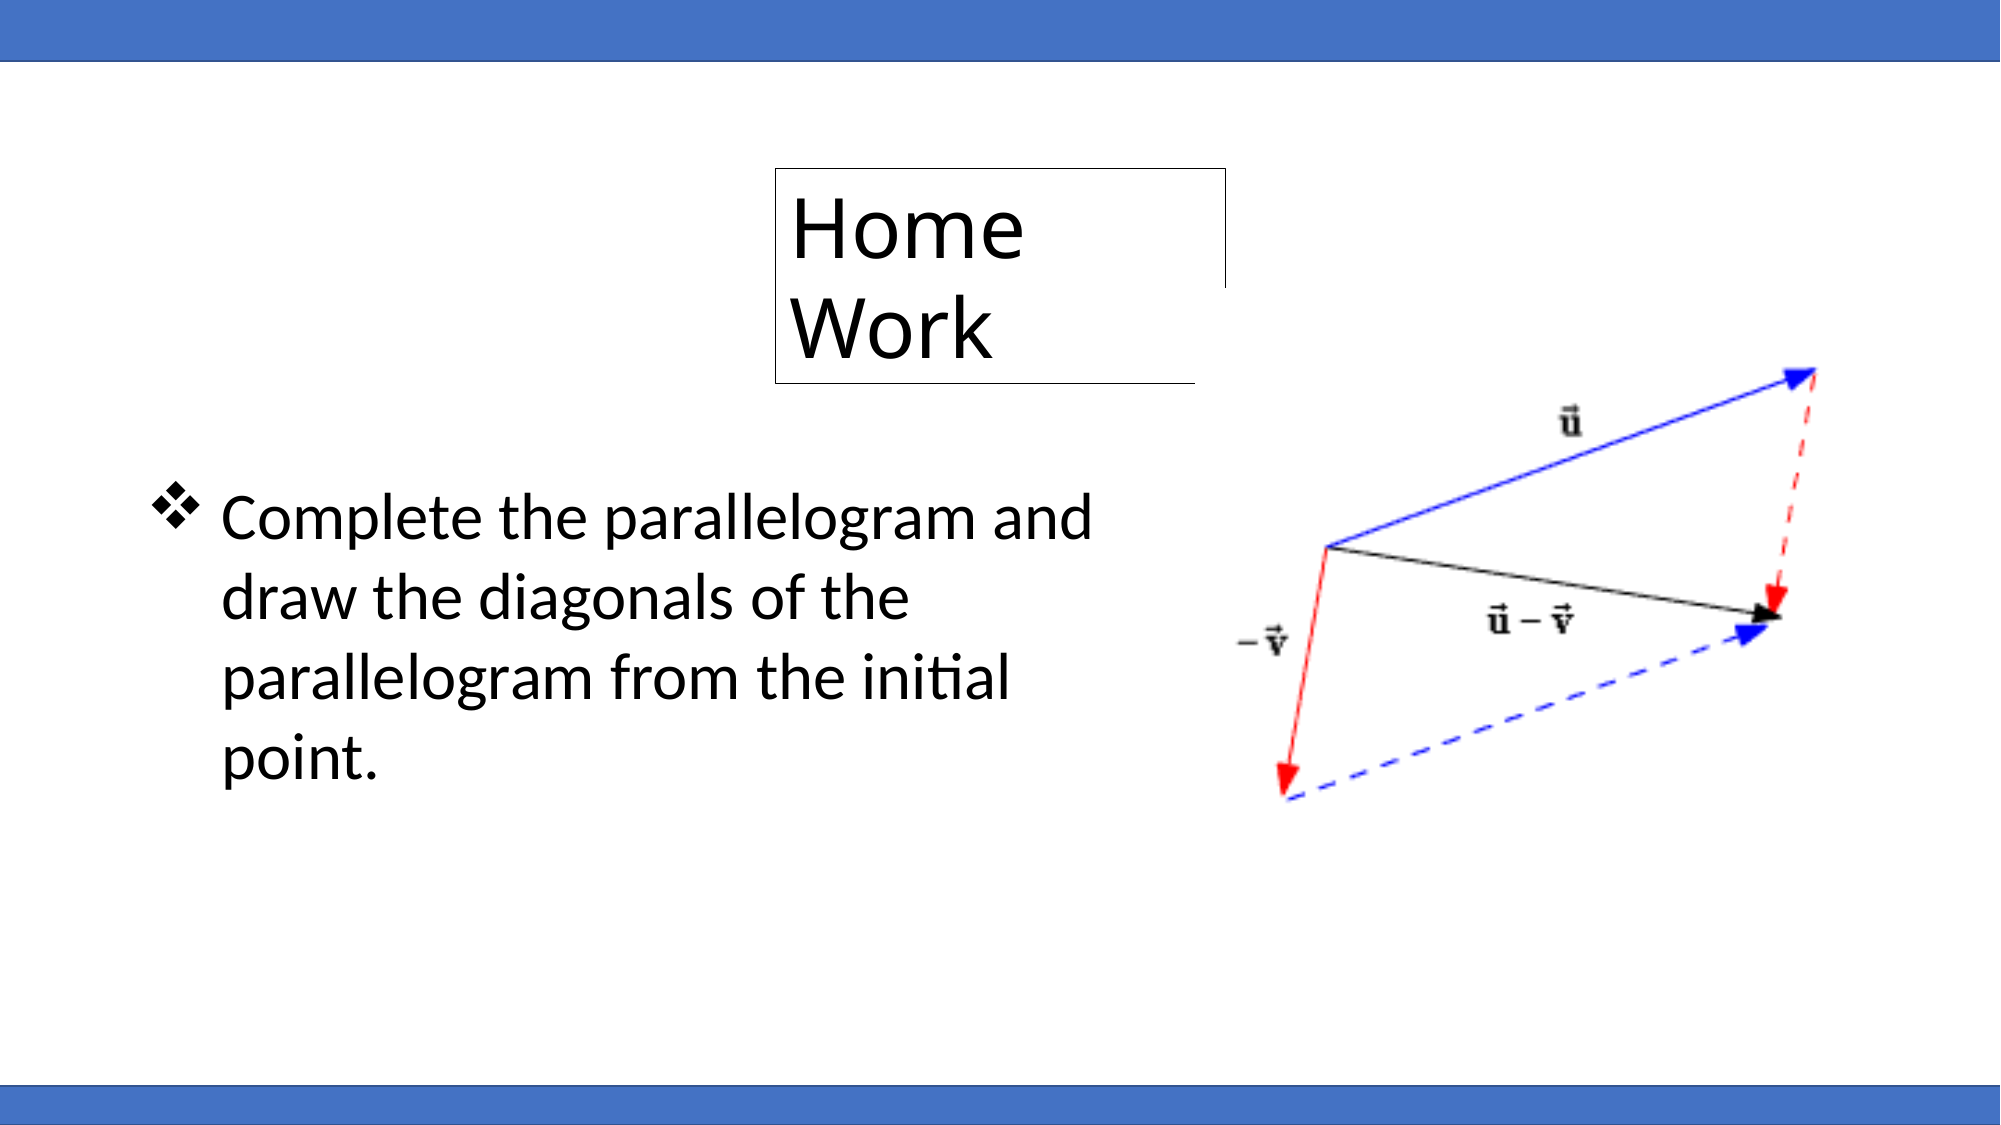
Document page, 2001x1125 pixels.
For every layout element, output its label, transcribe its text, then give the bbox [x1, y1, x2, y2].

picture [1195, 288, 1869, 859]
text_box Complete the parallelogram and draw the diagonals of the parallelogram from the initial point. [131, 465, 1130, 801]
text_box [0, 1085, 2000, 1125]
text_box [0, 0, 2000, 62]
text_box Home Work [774, 168, 1225, 383]
